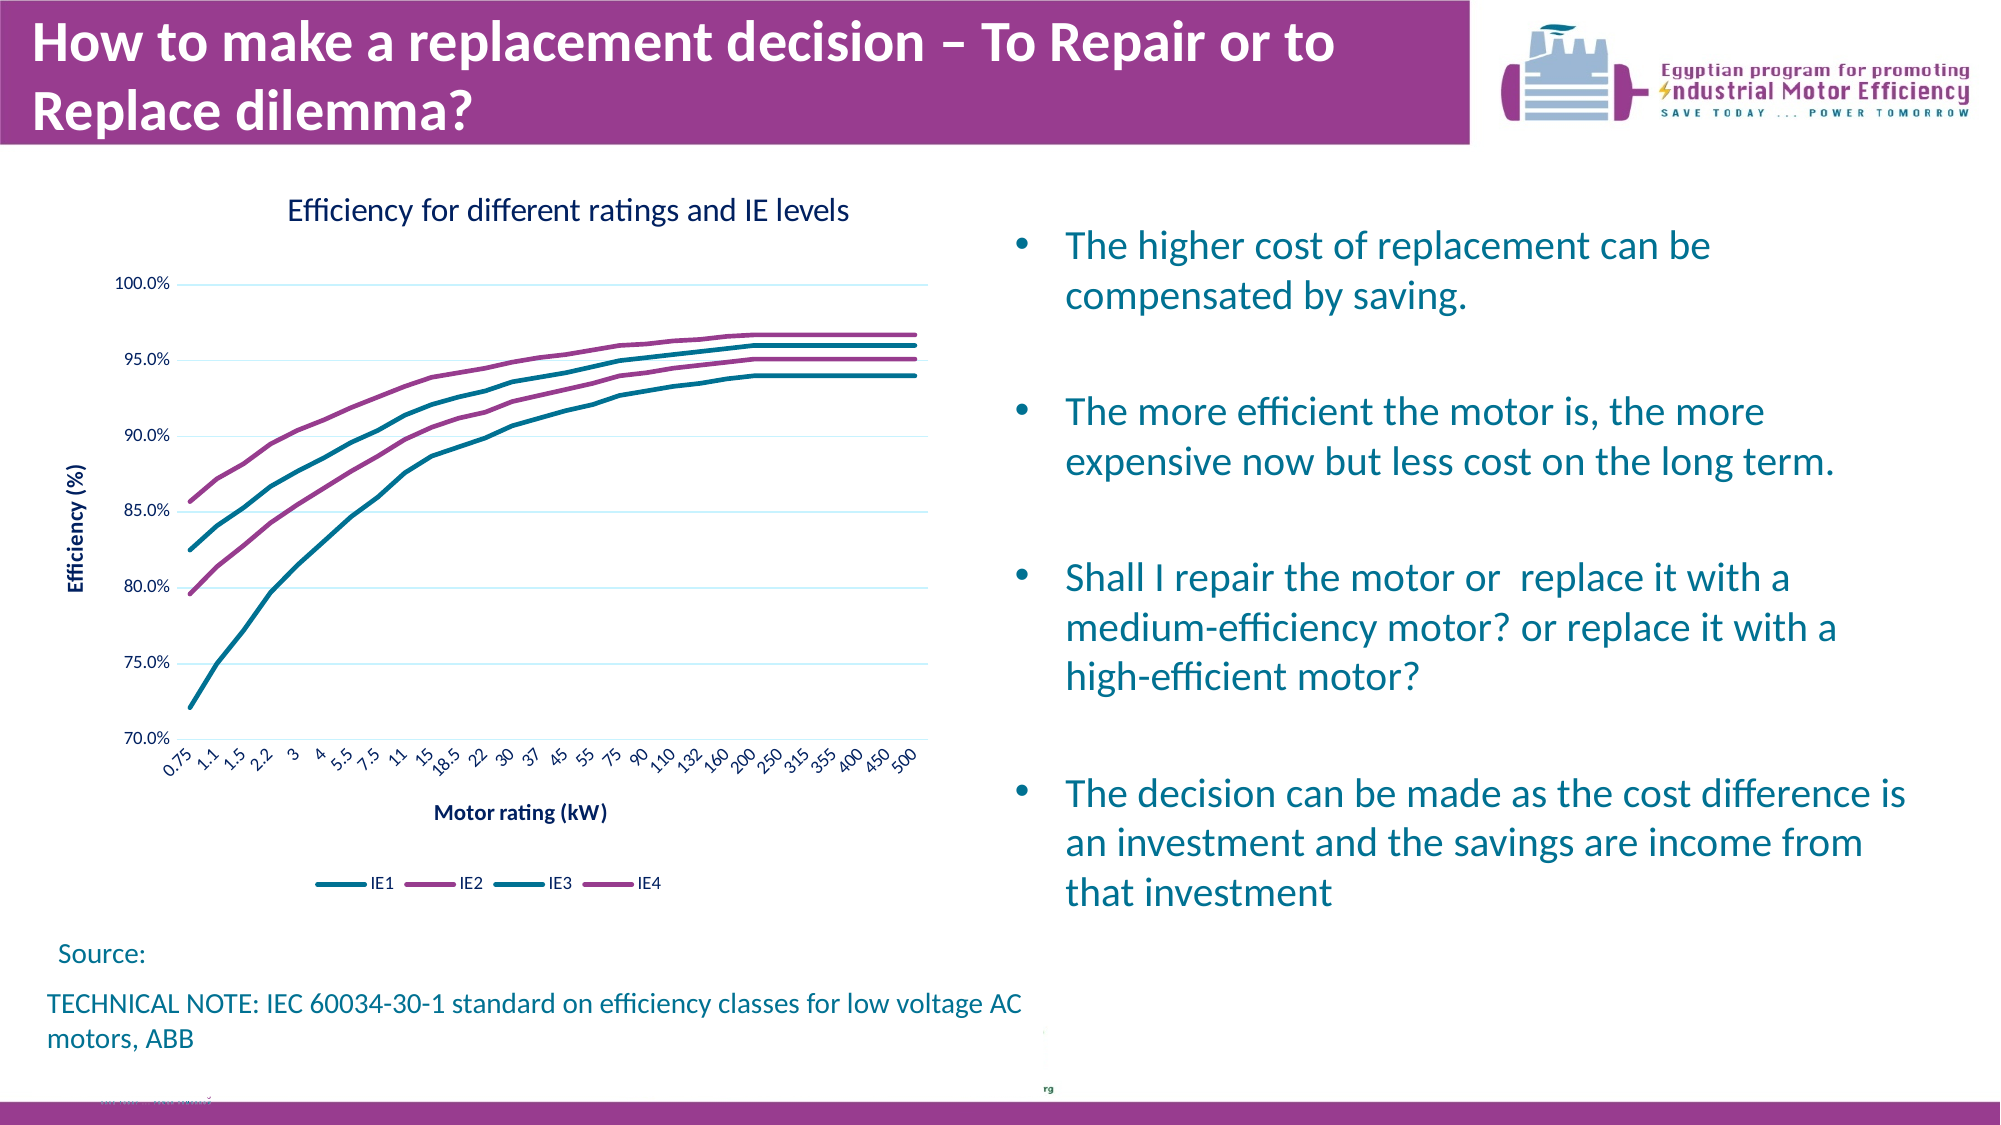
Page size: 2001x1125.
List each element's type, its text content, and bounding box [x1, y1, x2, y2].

text_box Source: [43, 927, 838, 977]
chart [31, 185, 947, 901]
picture [0, 0, 2000, 1125]
text_box How to make a replacement decision – To Repair or to Replace dilemma? [17, 0, 1422, 154]
text_box TECHNICAL NOTE: IEC 60034-30-1 standard on efficiency classes for low voltage AC motors, ABB [32, 977, 1044, 1097]
list The higher cost of replacement can be compensated by saving. The more efficient the motor is, the more expensive now but less cost on the long term. Shall I repair the motor or replace it with a medium-efficiency motor? or replace it with a high-efficient motor? The decision can be made as the cost difference is an investment and the savings are income from that investment [999, 210, 1931, 925]
